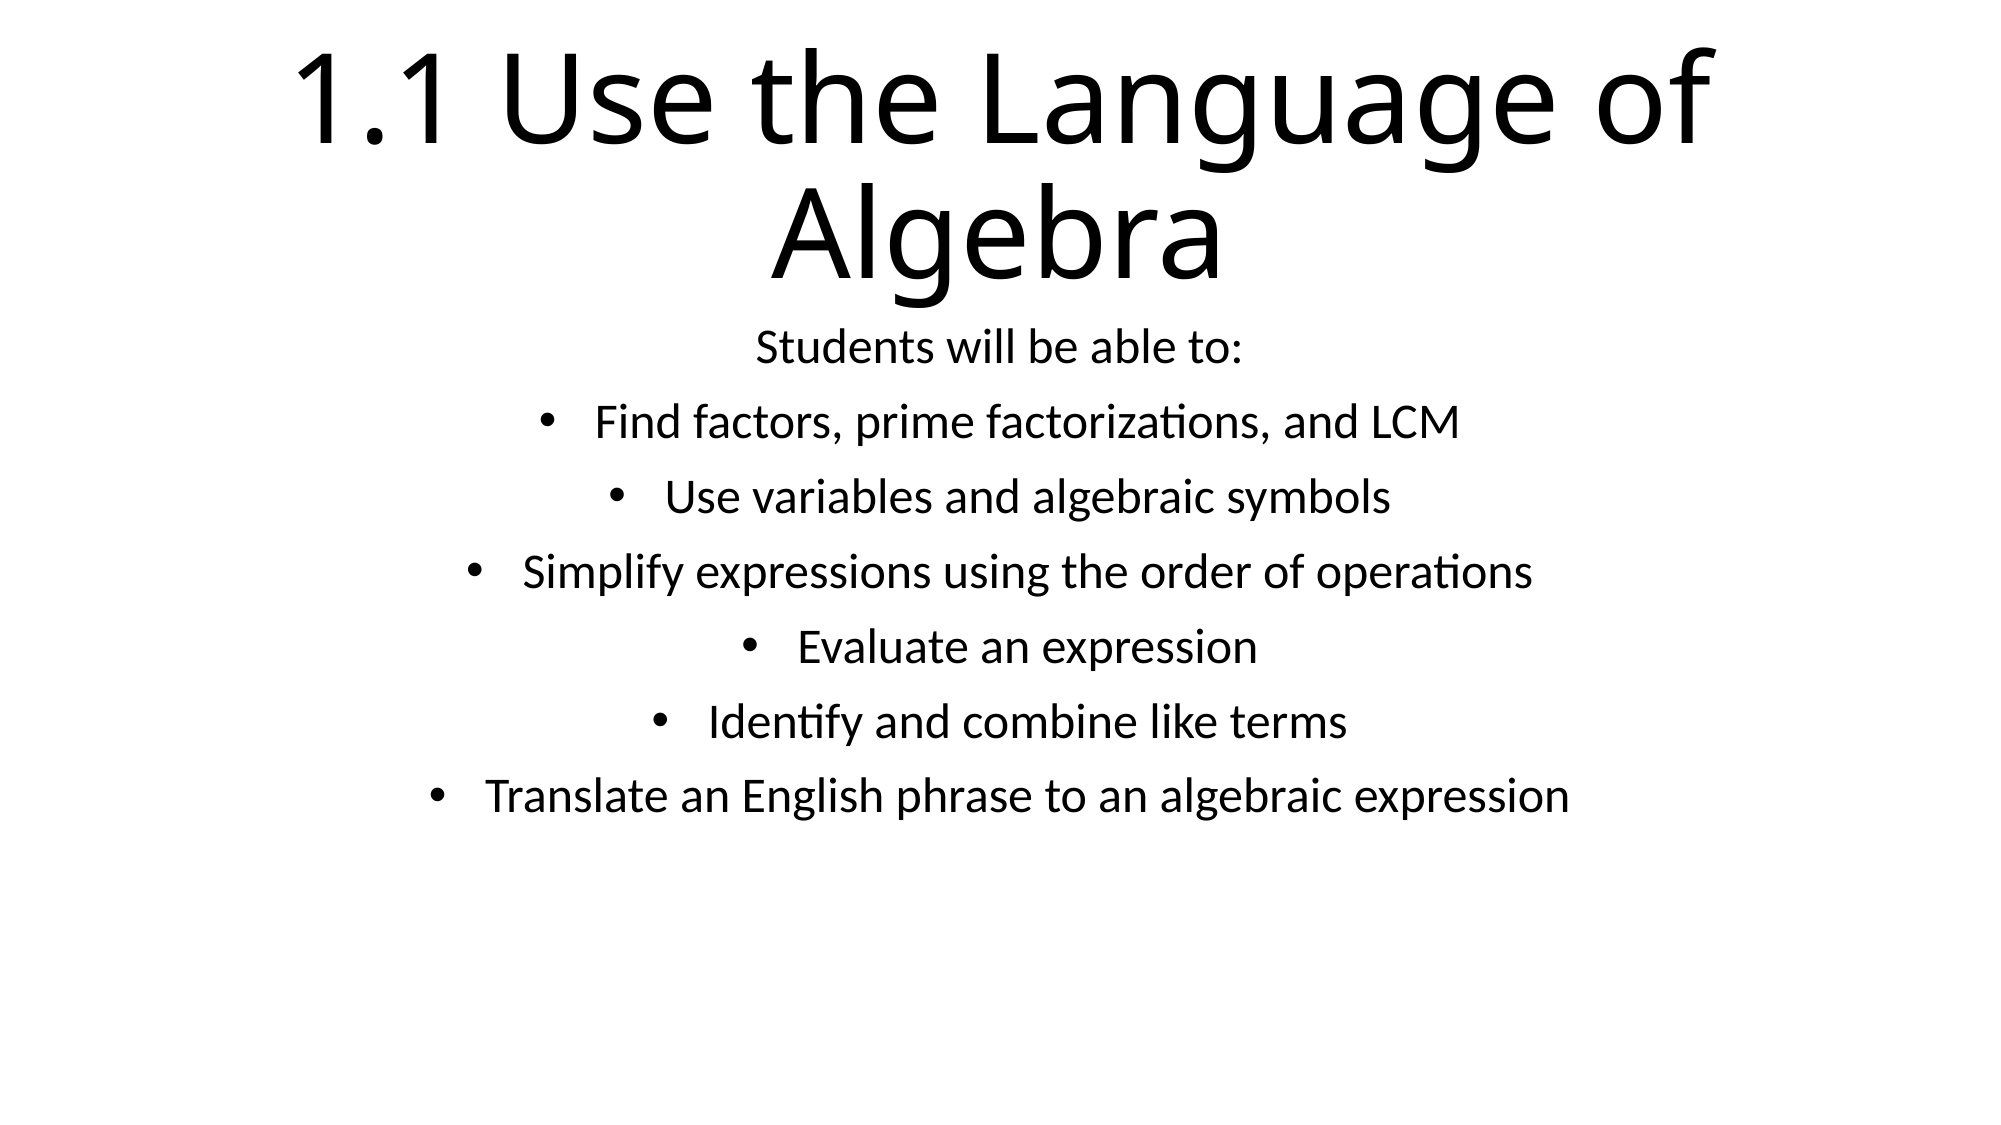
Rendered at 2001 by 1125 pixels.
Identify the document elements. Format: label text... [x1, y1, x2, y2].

subtitle Students will be able to: Find factors, prime factorizations, and LCM Use variables and algebraic symbols Simplify expressions using the order of operations Evaluate an expression Identify and combine like terms Translate an English phrase to an algebraic expression [249, 313, 1750, 863]
title 1.1 Use the Language of Algebra [249, 0, 1750, 313]
